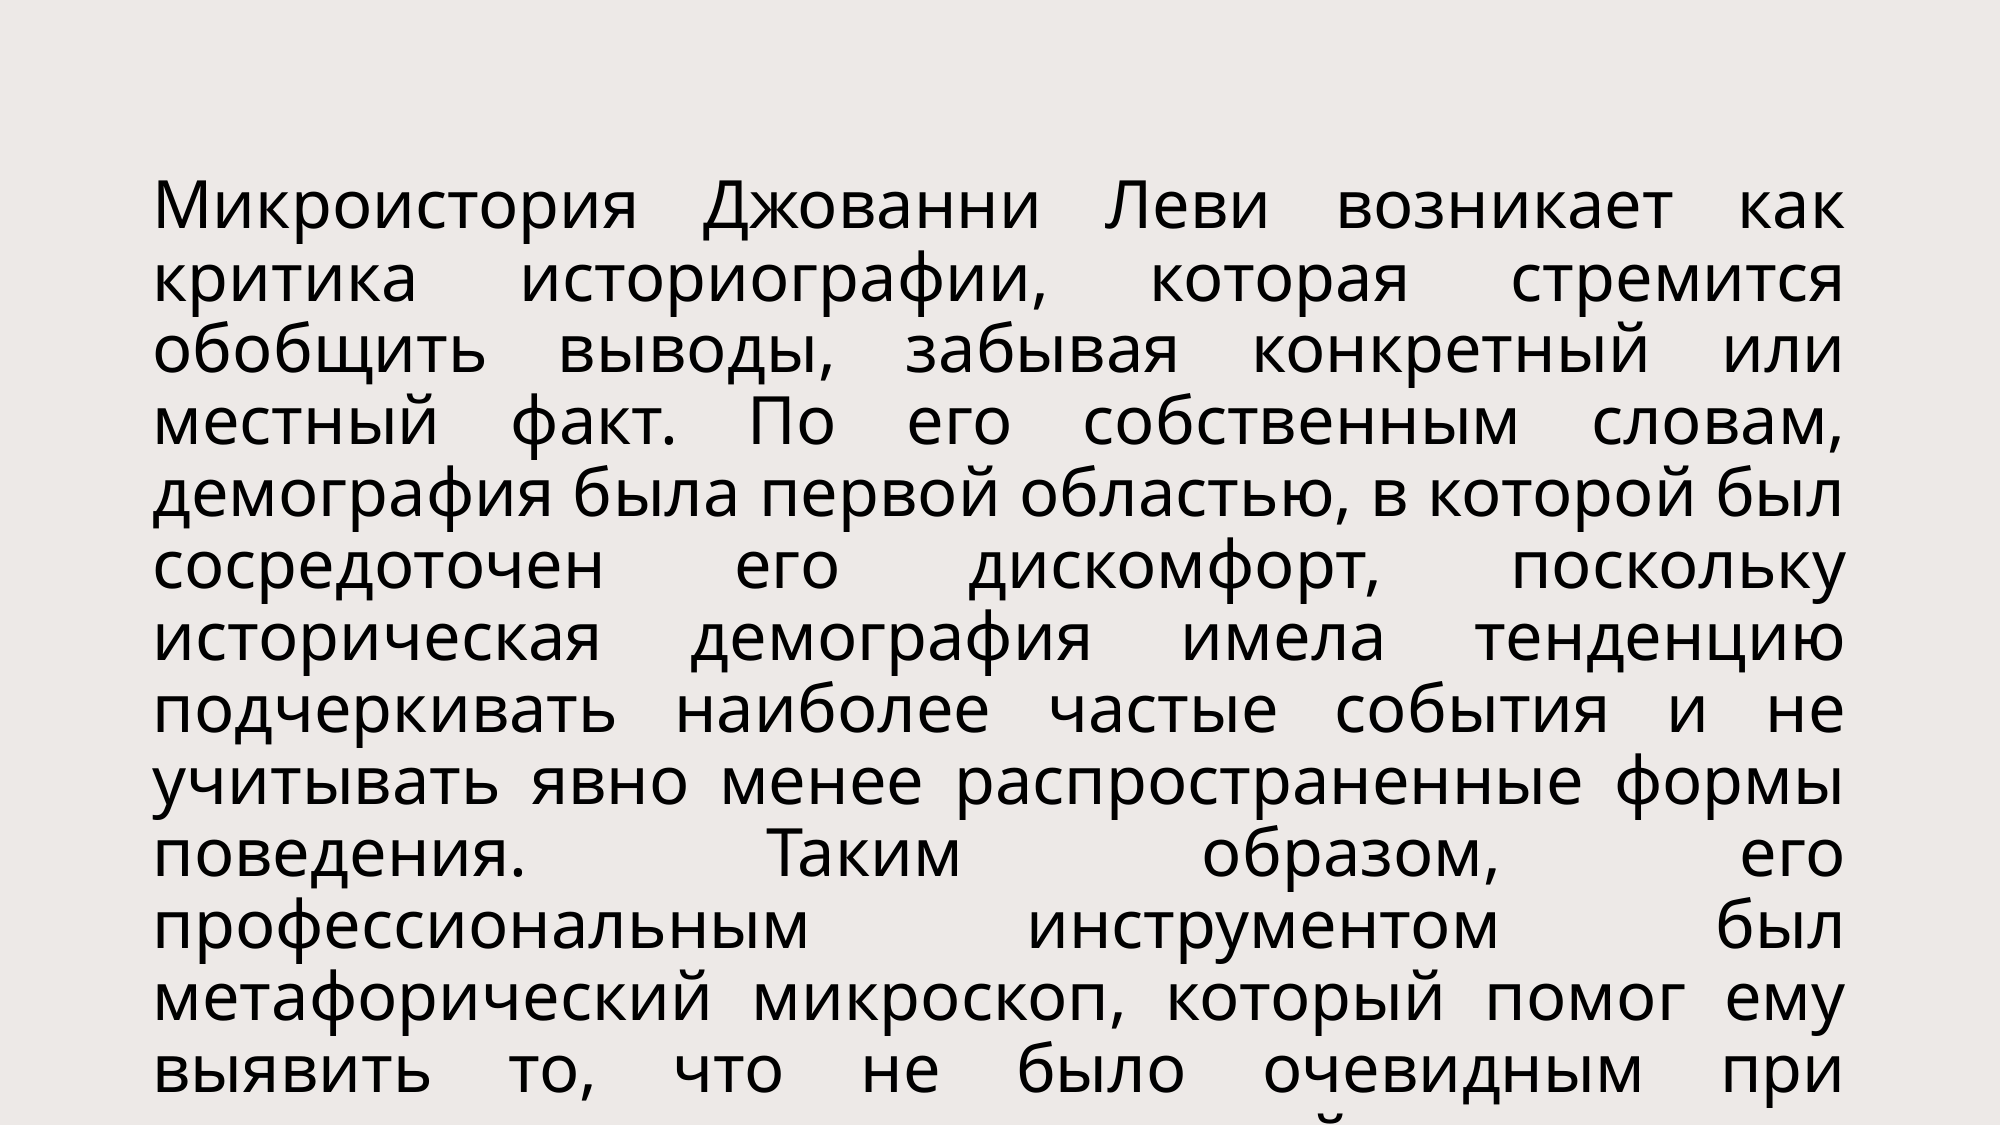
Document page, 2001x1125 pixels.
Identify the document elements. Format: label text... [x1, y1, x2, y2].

title Микроистория Джованни Леви возникает как критика историографии, которая стремится обобщить выводы, забывая конкретный или местный факт. По его собственным словам, демография была первой областью, в которой был сосредоточен его дискомфорт, поскольку историческая демография имела тенденцию подчеркивать наиболее частые события и не учитывать явно менее распространенные формы поведения. Таким образом, его профессиональным инструментом был метафорический микроскоп, который помог ему выявить то, что не было очевидным при использовании других методологий. [137, 163, 1863, 1094]
